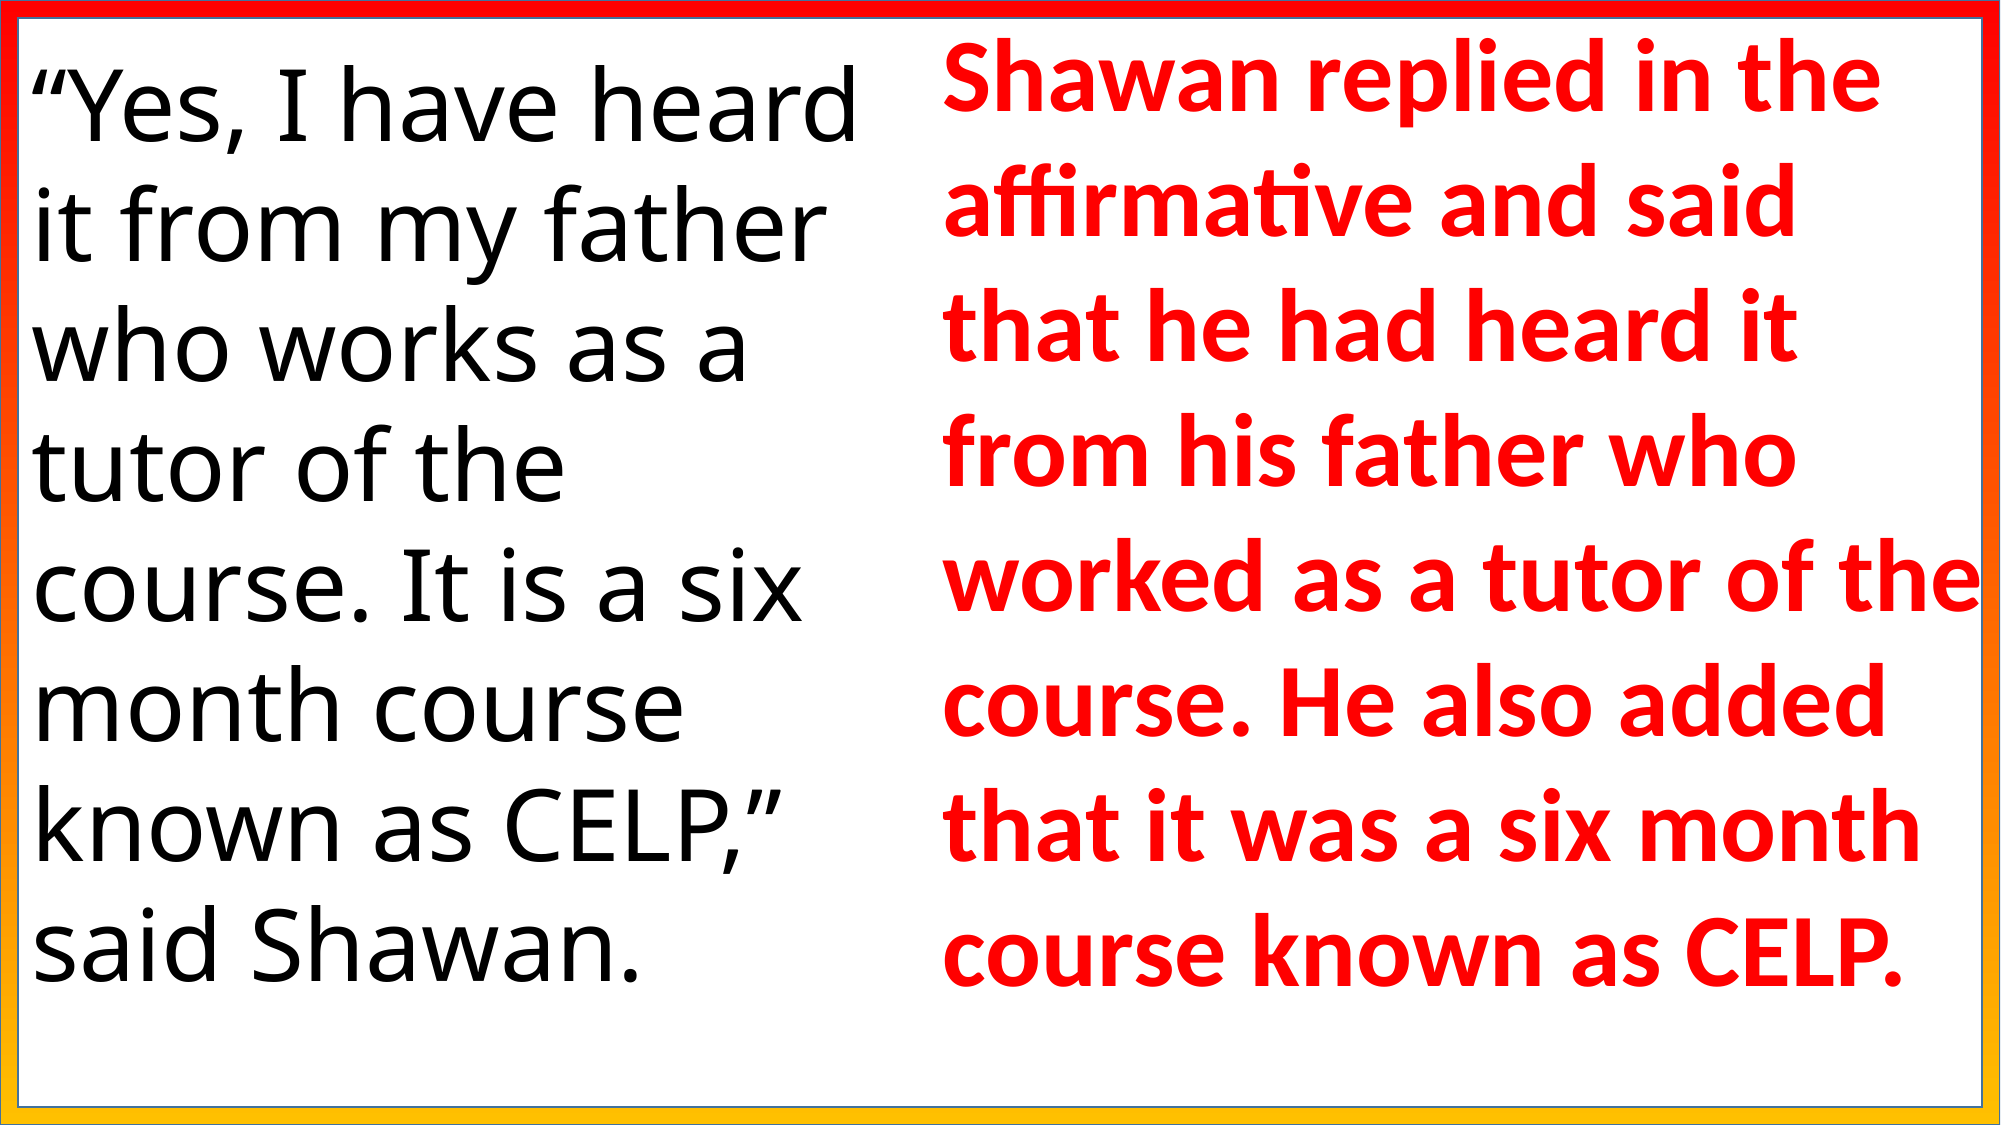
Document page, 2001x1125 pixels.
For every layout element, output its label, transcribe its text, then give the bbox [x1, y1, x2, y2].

text_box “Yes, I have heard it from my father who works as a tutor of the course. It is a six month course known as CELP,” said Shawan. [17, 34, 879, 1009]
text_box Shawan replied in the affirmative and said that he had heard it from his father who worked as a tutor of the course. He also added that it was a six month course known as CELP. [927, 0, 2000, 1015]
